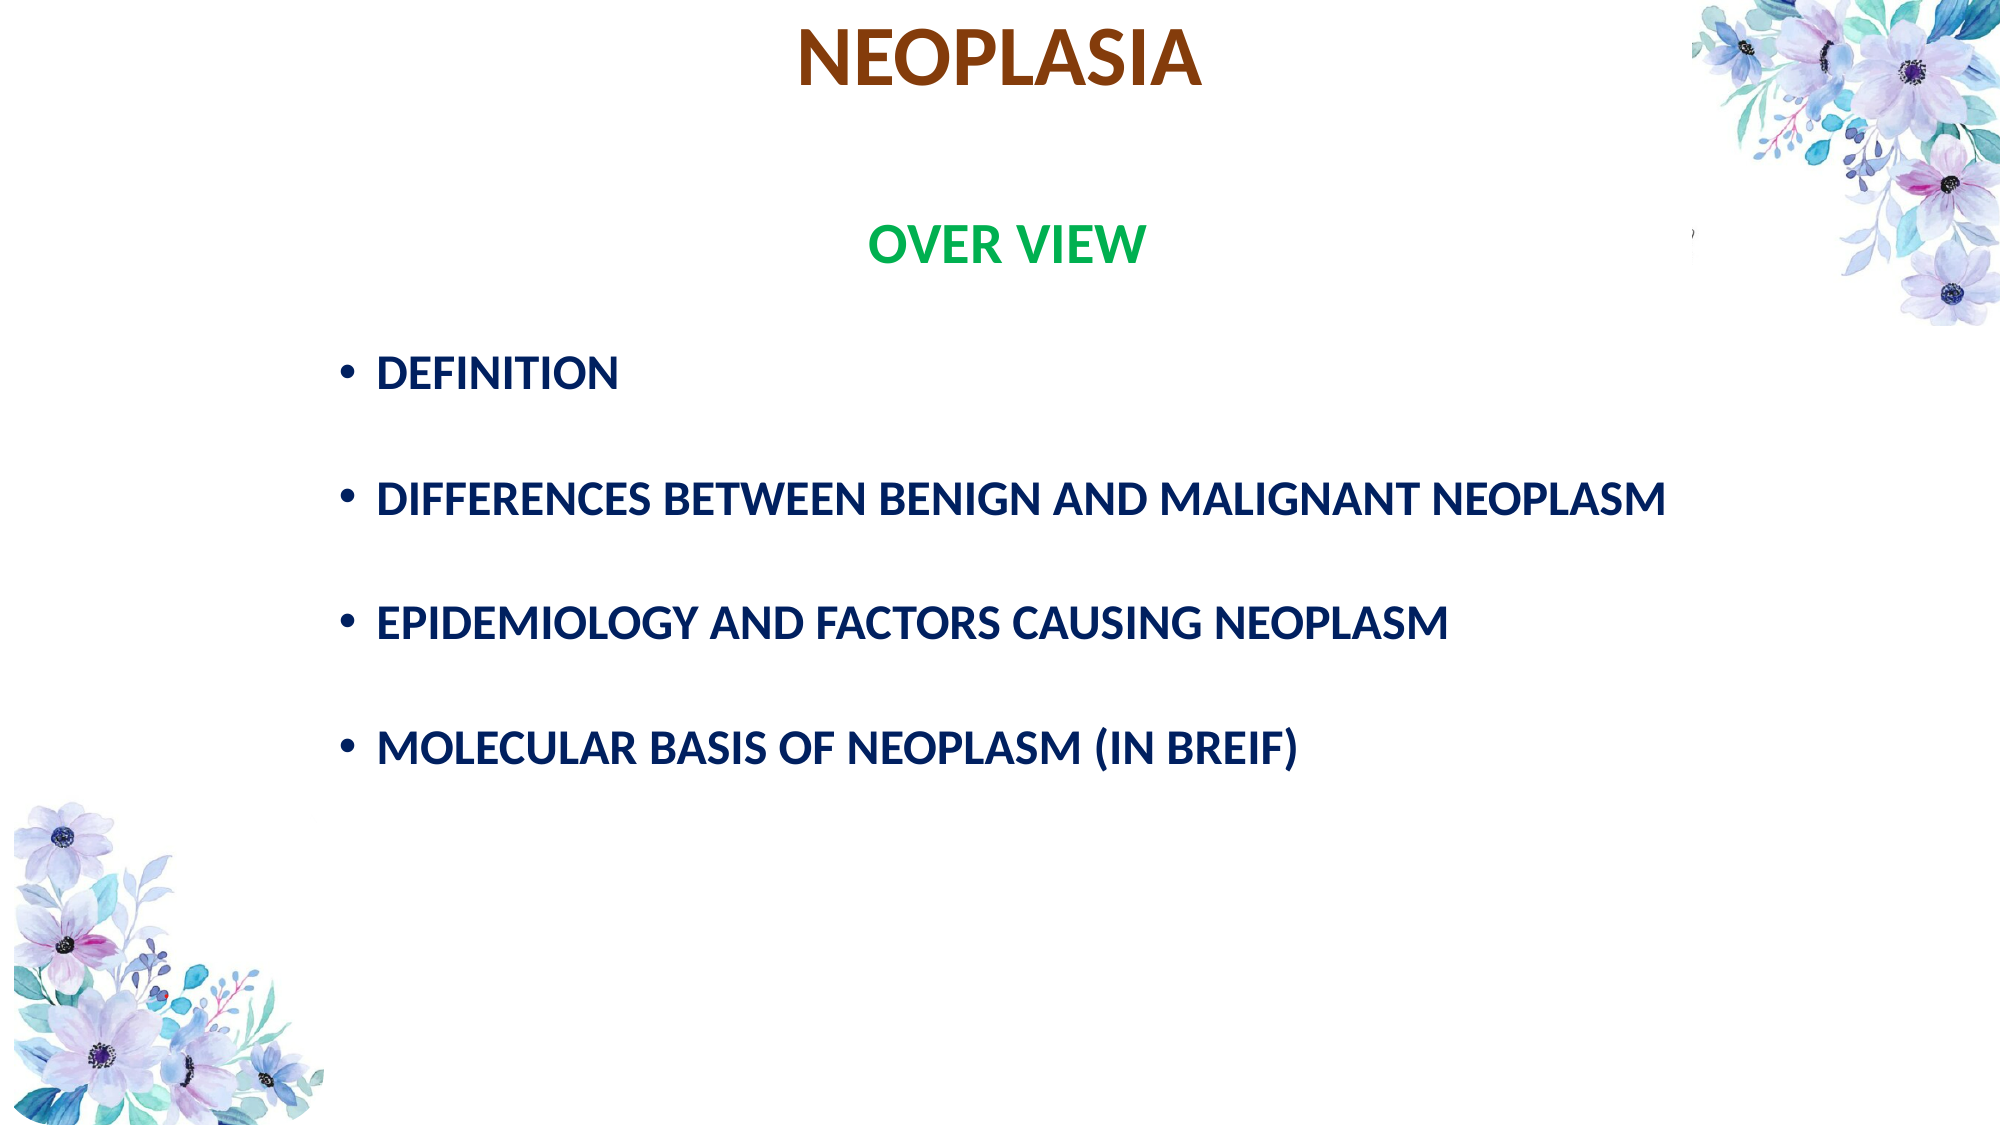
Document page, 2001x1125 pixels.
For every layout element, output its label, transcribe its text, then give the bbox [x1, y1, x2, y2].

title NEOPLASIA [137, 3, 1692, 112]
list OVER VIEW DEFINITION DIFFERENCES BETWEEN BENIGN AND MALIGNANT NEOPLASM EPIDEMIOLOGY AND FACTORS CAUSING NEOPLASM MOLECULAR BASIS OF NEOPLASM (IN BREIF) [323, 205, 1707, 920]
picture [1692, 0, 2000, 326]
picture [0, 795, 324, 1125]
